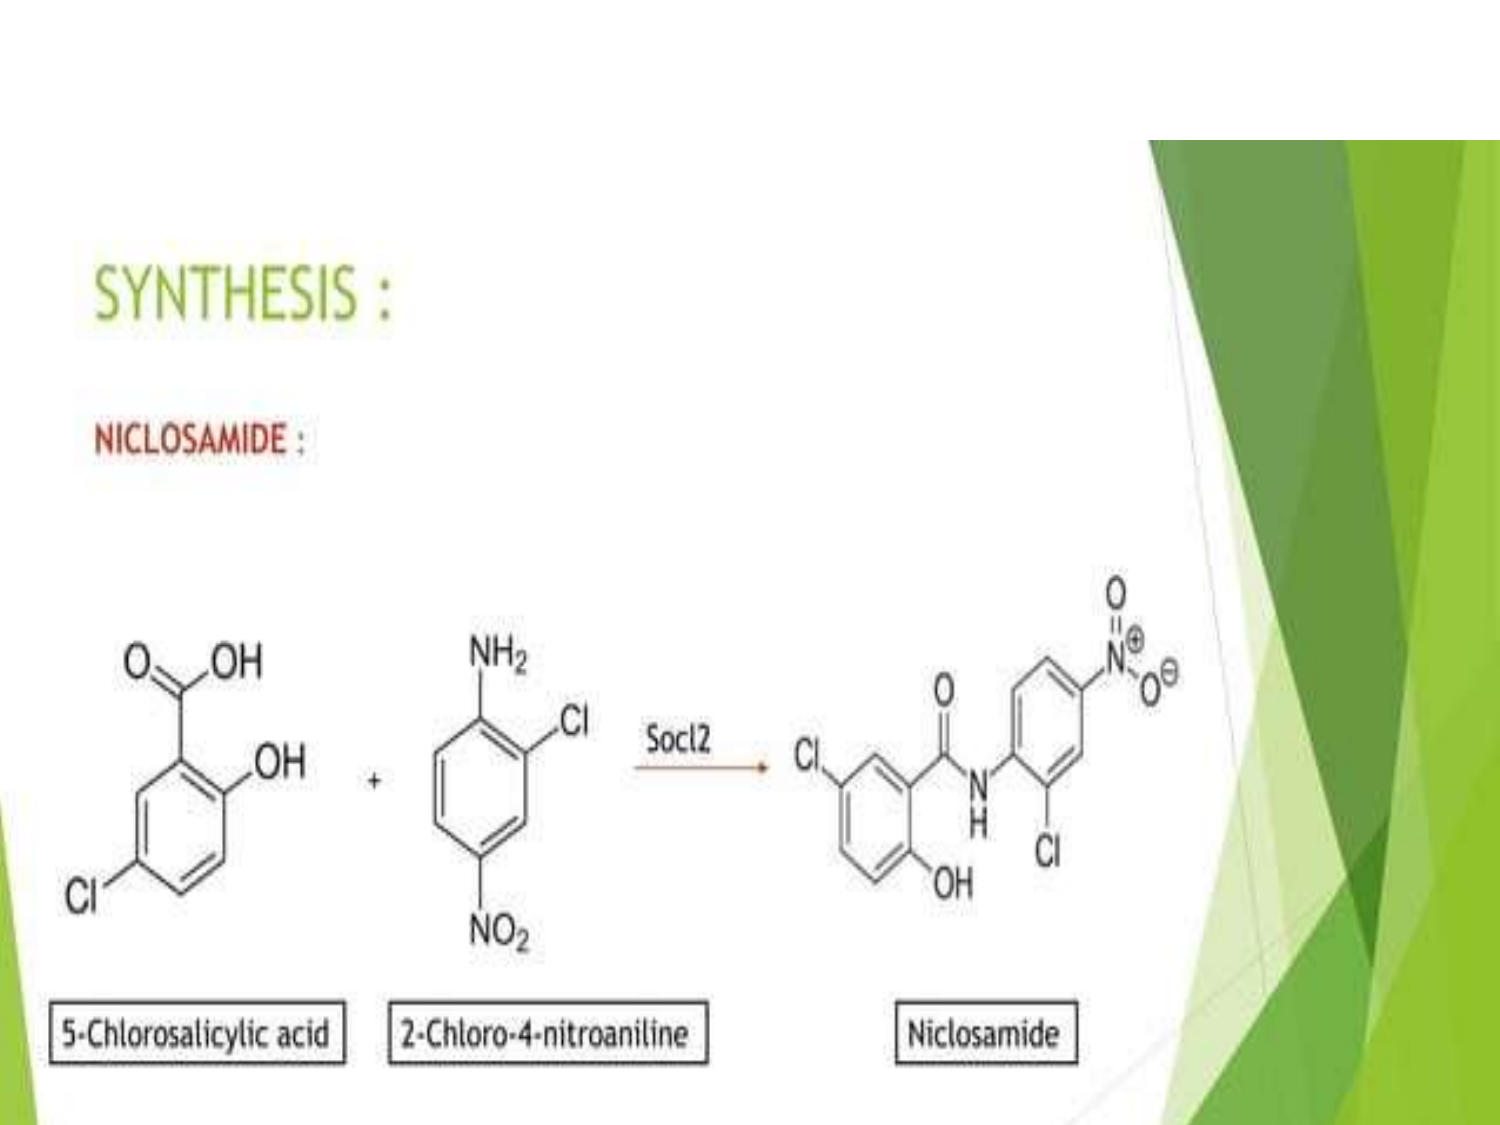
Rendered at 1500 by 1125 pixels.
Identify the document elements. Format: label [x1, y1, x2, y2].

picture [0, 139, 1500, 1125]
